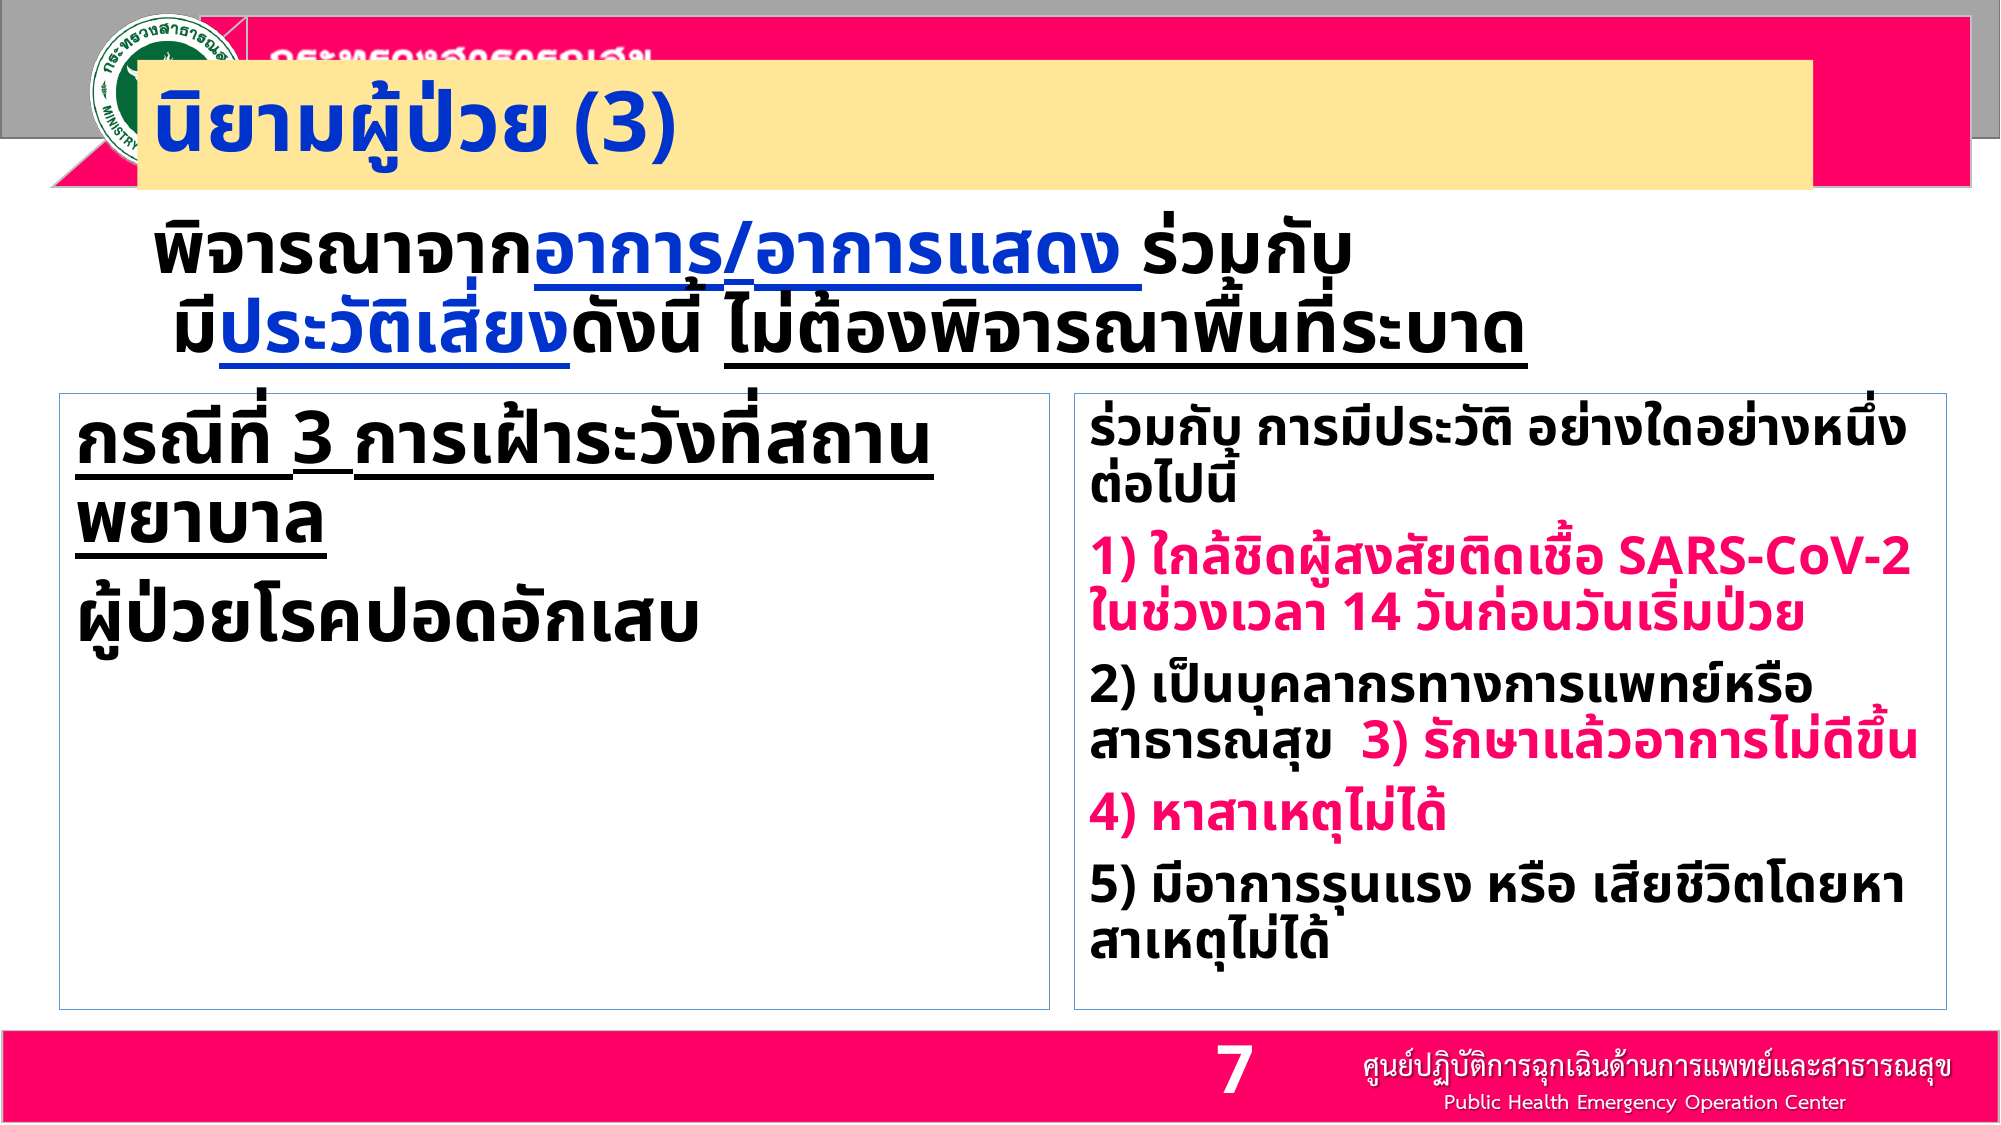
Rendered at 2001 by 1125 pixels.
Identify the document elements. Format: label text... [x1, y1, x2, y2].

text_box กรณีที่ 3 การเฝ้าระวังที่สถานพยาบาล ผู้ป่วยโรคปอดอักเสบ [59, 393, 1050, 1010]
title นิยามผู้ป่วย (3) [137, 59, 1814, 190]
picture [0, 0, 2000, 1125]
slide_number 7 [819, 1042, 1270, 1103]
text_box ร่วมกับ การมีประวัติ อย่างใดอย่างหนึ่งต่อไปนี้ 1) ใกล้ชิดผู้สงสัยติดเชื้อ SARS-CoV-2 ในช่วงเวลา 14 วันก่อนวันเริ่มป่วย 2) เป็นบุคลากรทางการแพทย์หรือสาธารณสุข 3) รักษาแล้วอาการไม่ดีขึ้น 4) หาสาเหตุไม่ได้ 5) มีอาการรุนแรง หรือ เสียชีวิตโดยหาสาเหตุไม่ได้ [1074, 393, 1947, 1010]
list พิจารณาจากอาการ/อาการแสดง ร่วมกับ มีประวัติเสี่ยงดังนี้ ไม่ต้องพิจารณาพื้นที่ระบาด [137, 203, 1731, 387]
